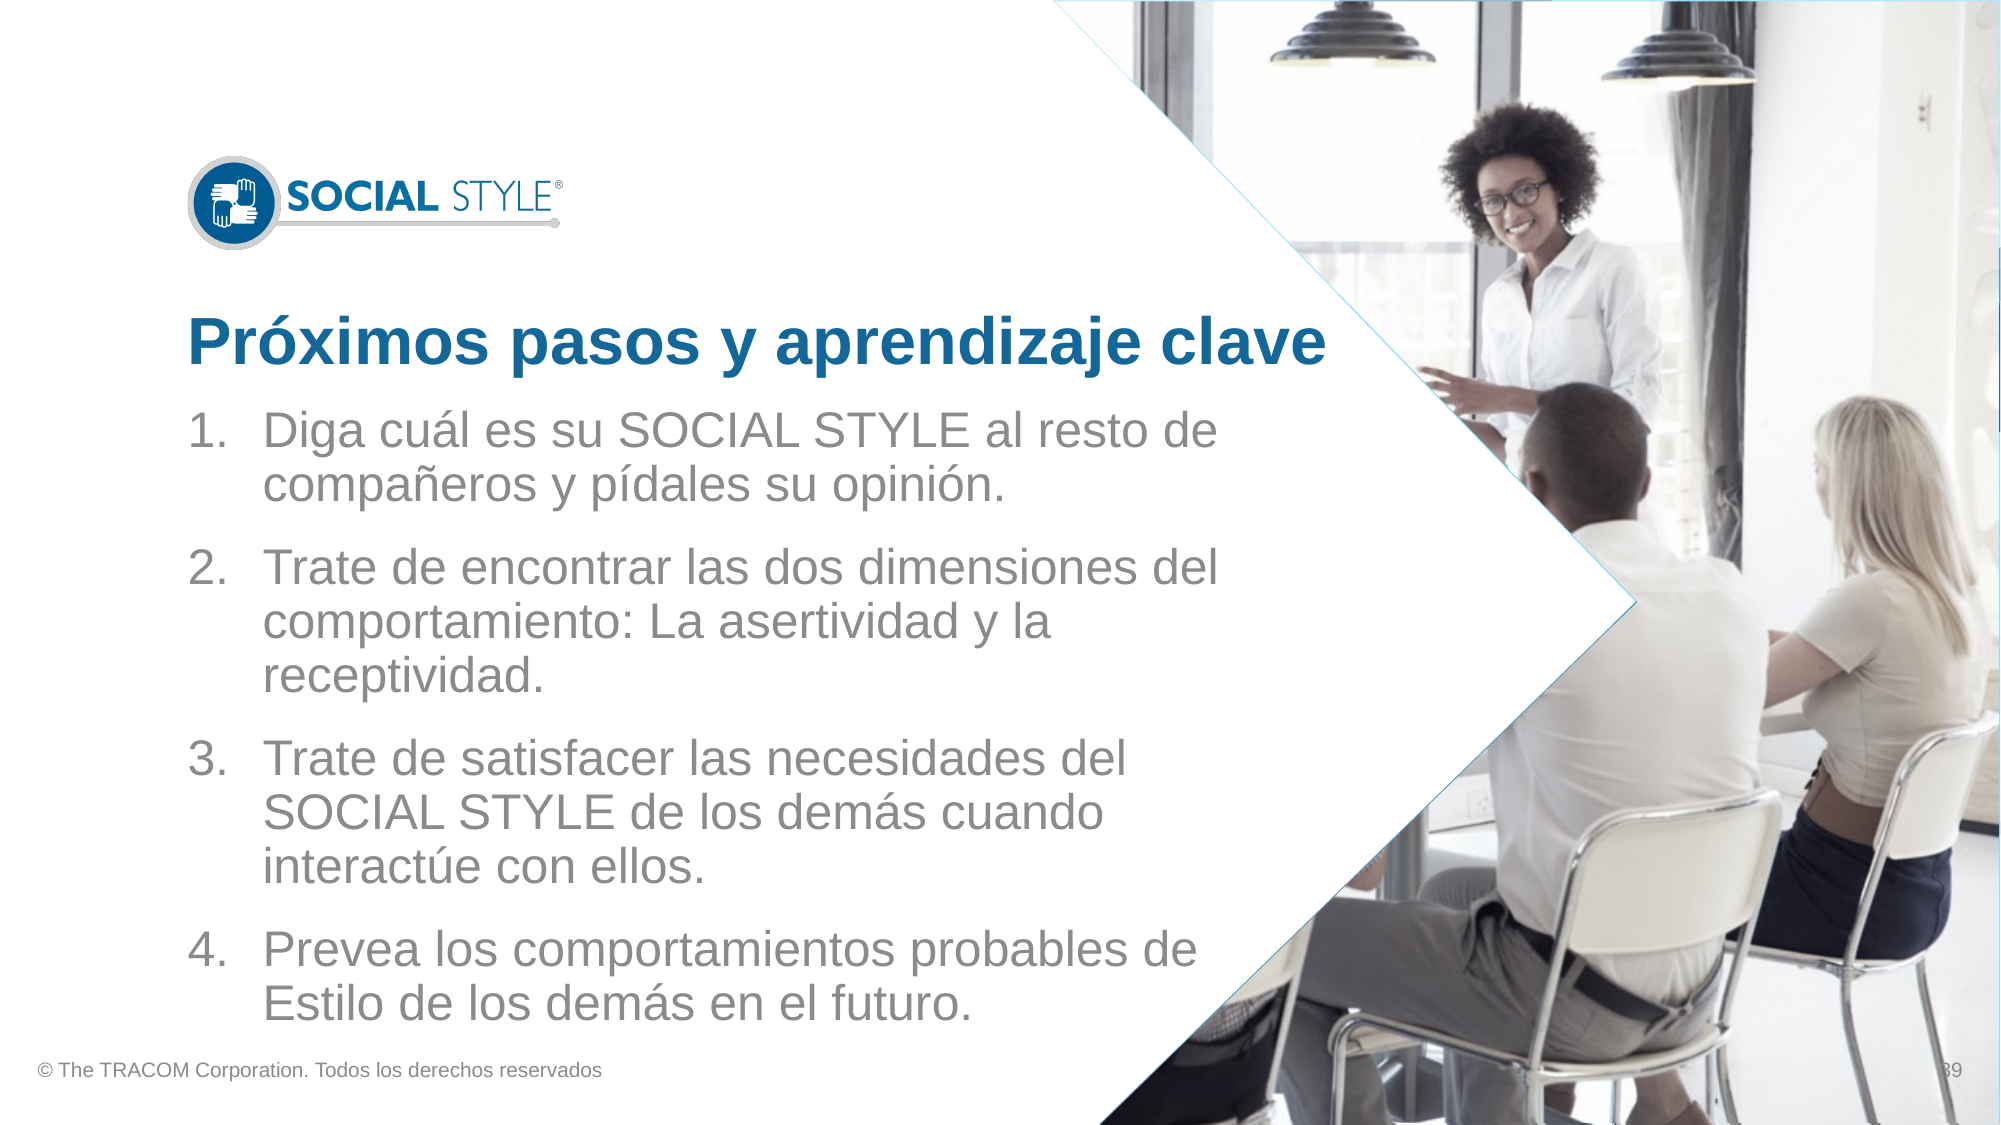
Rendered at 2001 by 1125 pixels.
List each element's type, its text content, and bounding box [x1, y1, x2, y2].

list Diga cuál es su SOCIAL STYLE al resto de compañeros y pídales su opinión. Trate de encontrar las dos dimensiones del comportamiento: La asertividad y la receptividad. Trate de satisfacer las necesidades del SOCIAL STYLE de los demás cuando interactúe con ellos. Prevea los comportamientos probables de Estilo de los demás en el futuro. [187, 403, 1316, 918]
picture [187, 156, 563, 250]
slide_number 39 [1512, 1056, 1963, 1103]
title Próximos pasos y aprendizaje clave [187, 301, 1366, 380]
picture [1055, 0, 2001, 1125]
footer © The TRACOM Corporation. Todos los derechos reservados [37, 1056, 1338, 1103]
